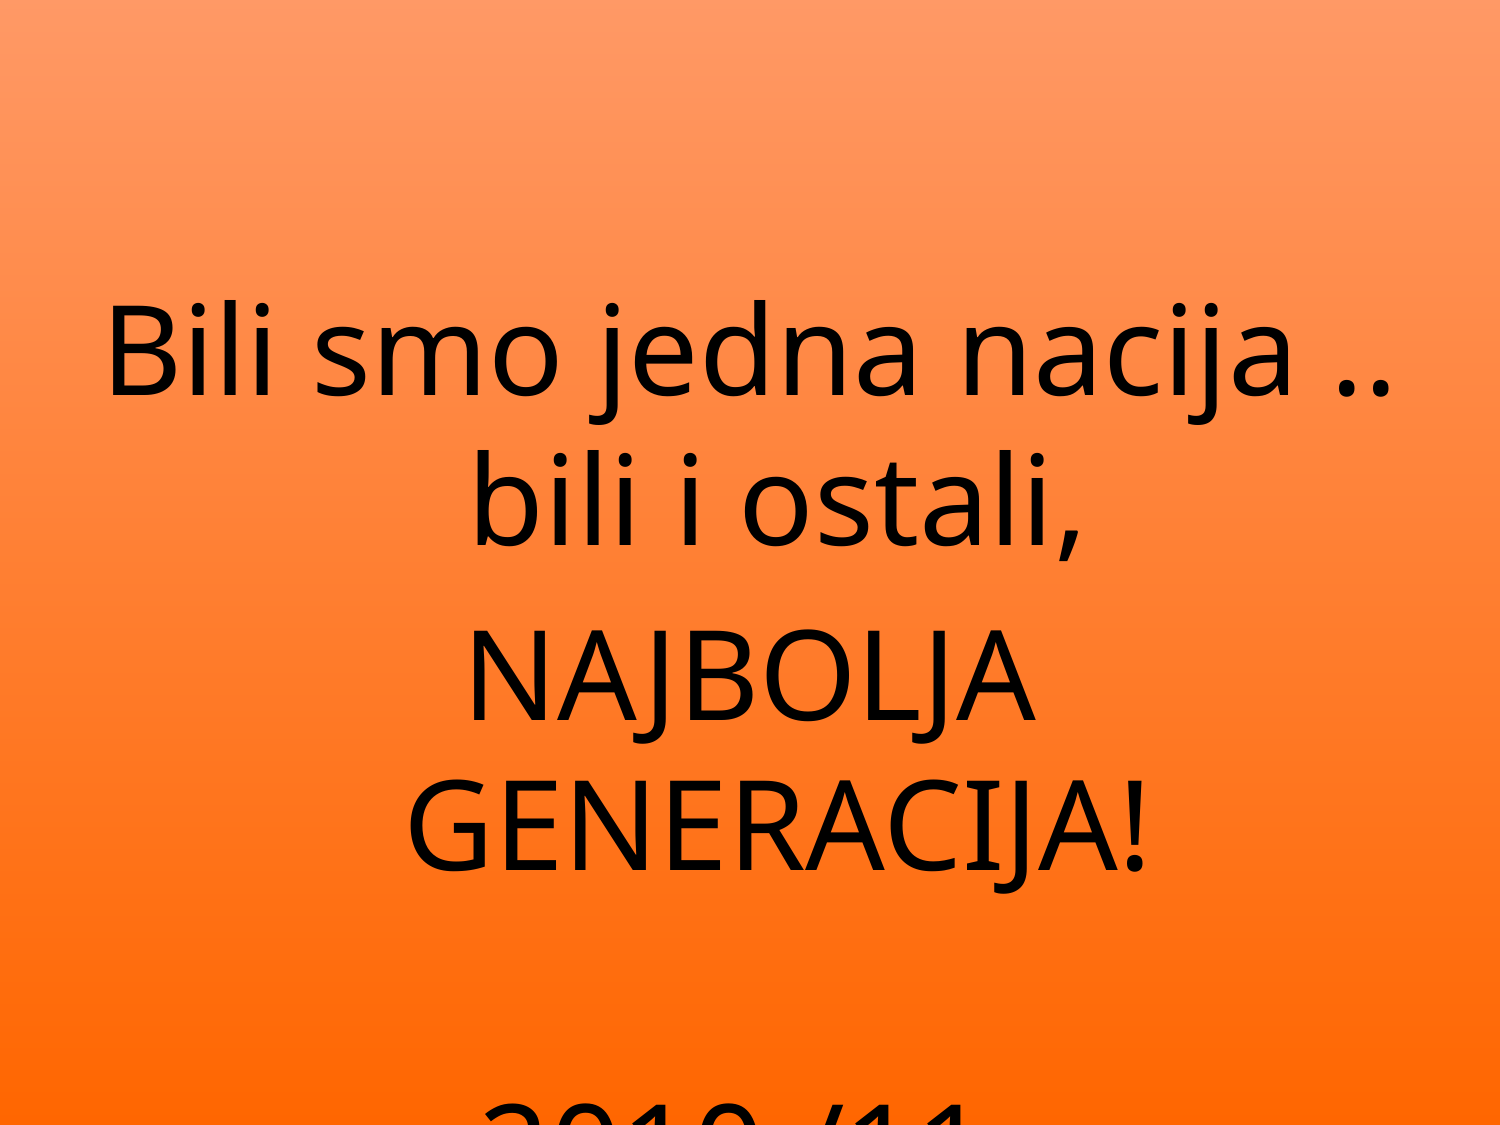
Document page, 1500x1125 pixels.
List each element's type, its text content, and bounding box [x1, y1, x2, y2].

list Bili smo jedna nacija .. bili i ostali, NAJBOLJA GENERACIJA! 2010./11. [74, 262, 1426, 1006]
